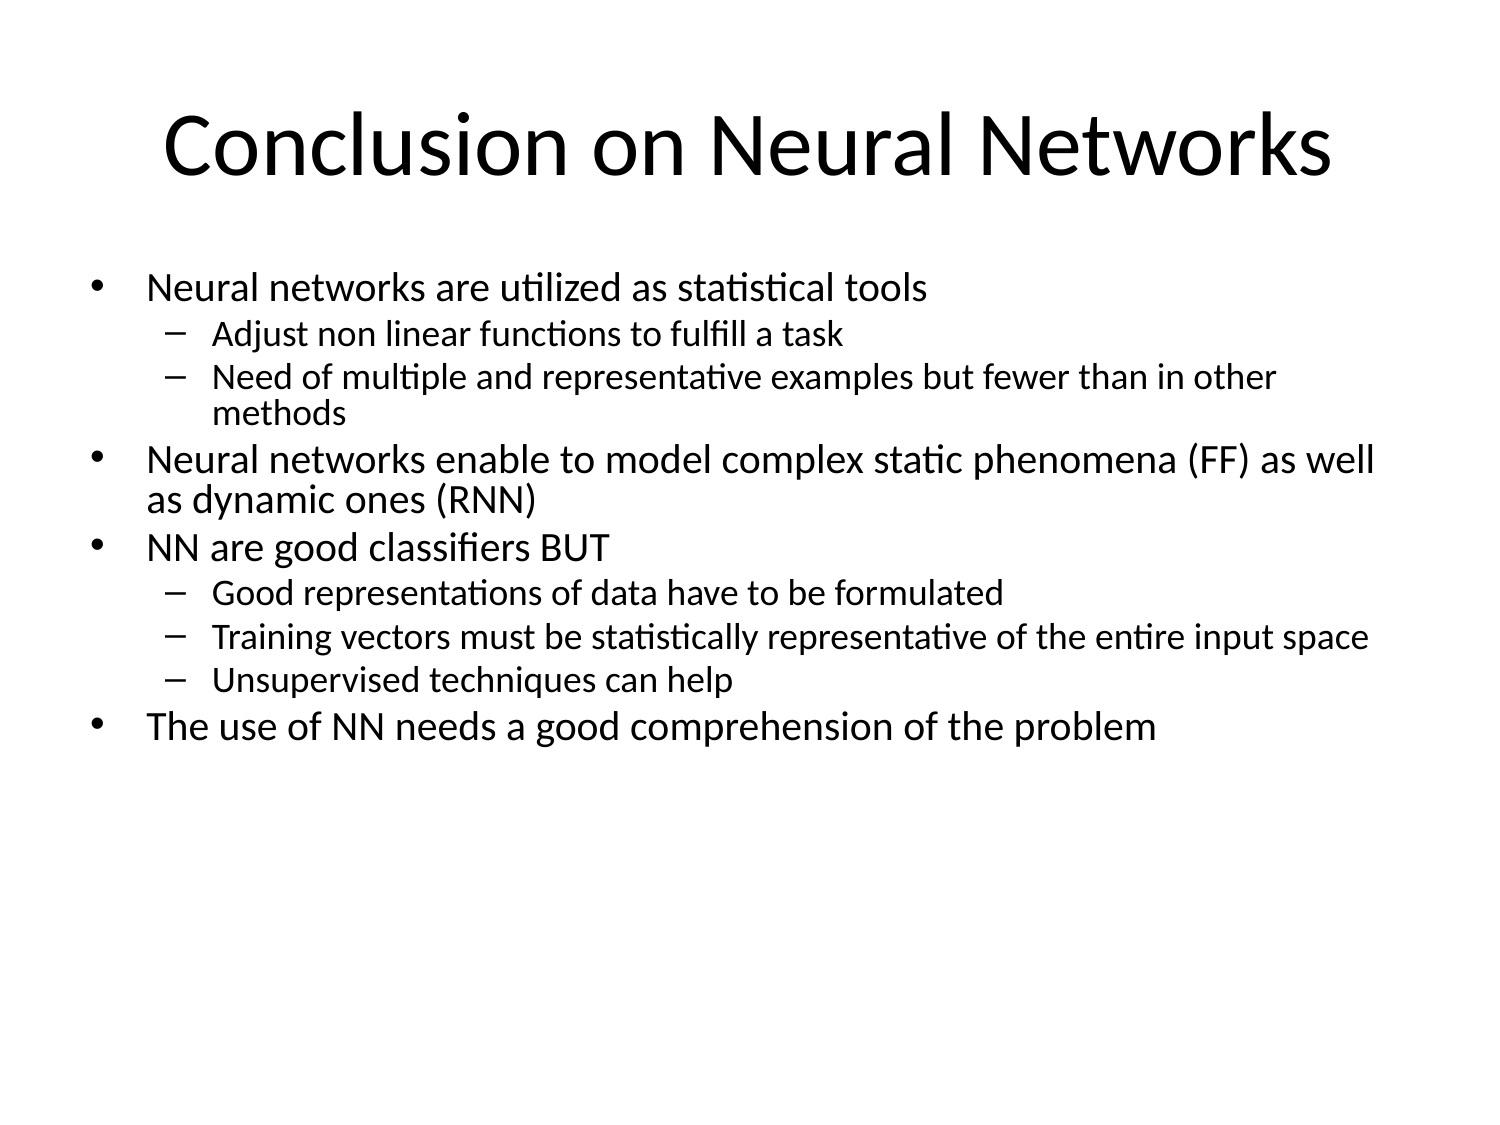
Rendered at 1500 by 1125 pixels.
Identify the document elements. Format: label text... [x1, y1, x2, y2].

list Neural networks are utilized as statistical tools Adjust non linear functions to fulfill a task Need of multiple and representative examples but fewer than in other methods Neural networks enable to model complex static phenomena (FF) as well as dynamic ones (RNN) NN are good classifiers BUT Good representations of data have to be formulated Training vectors must be statistically representative of the entire input space Unsupervised techniques can help The use of NN needs a good comprehension of the problem [75, 262, 1425, 1005]
title Conclusion on Neural Networks [75, 45, 1425, 233]
